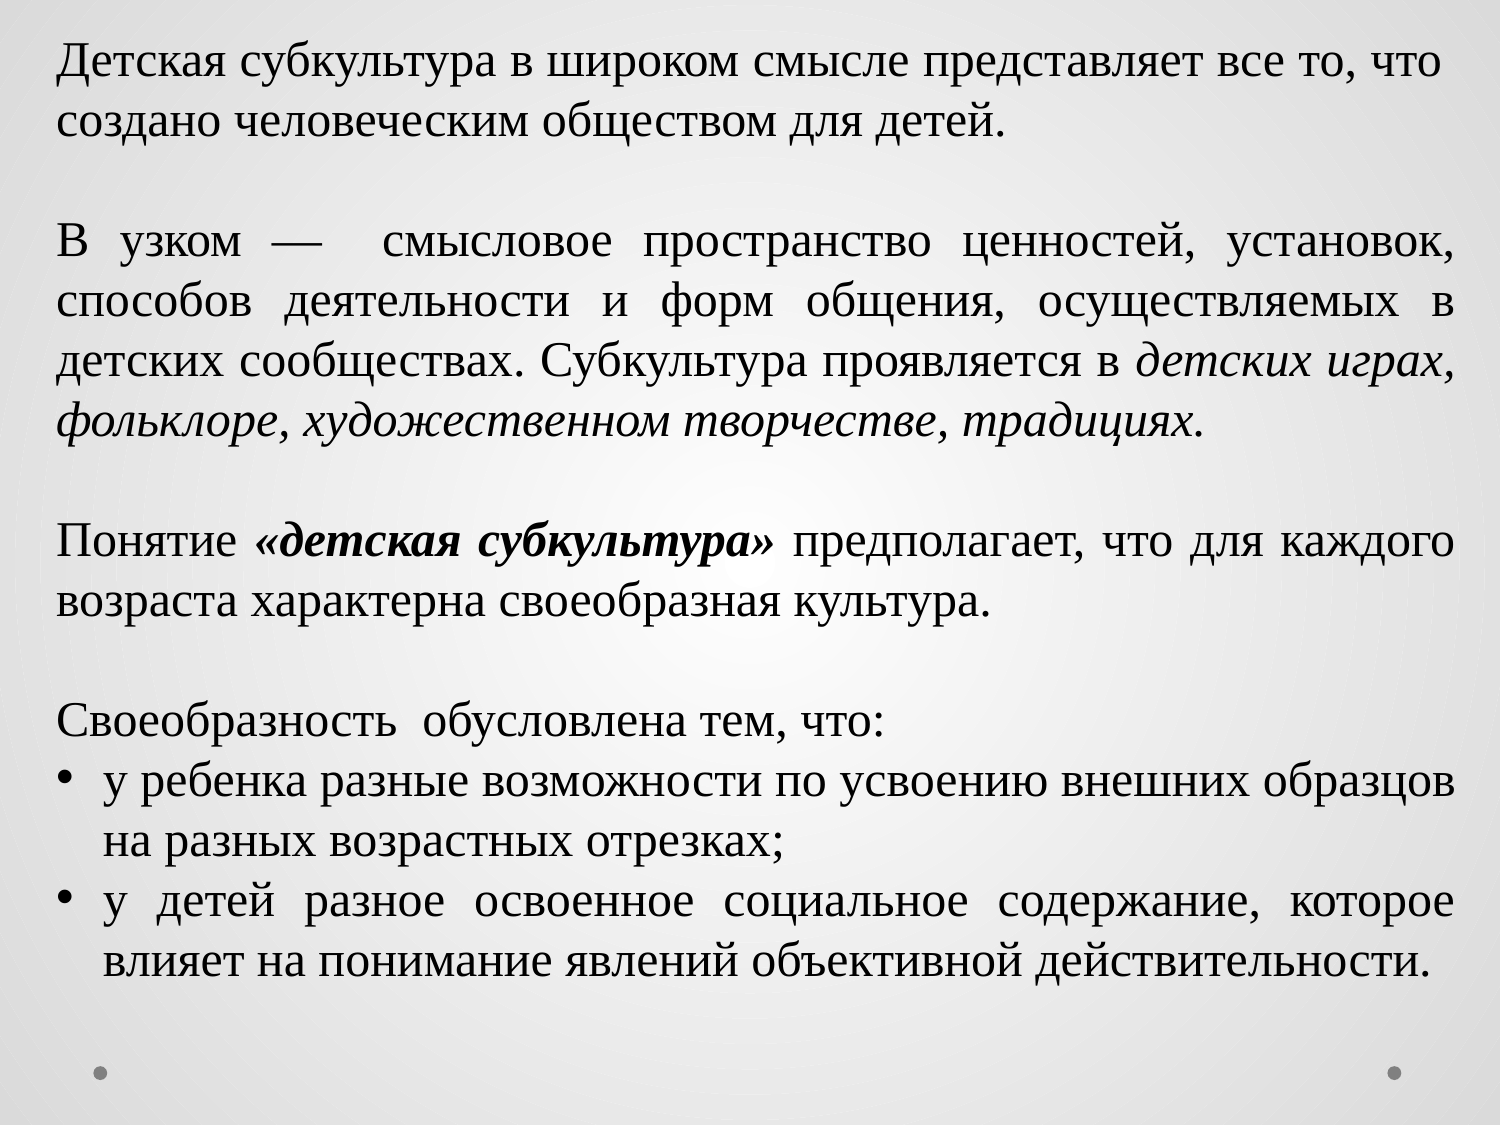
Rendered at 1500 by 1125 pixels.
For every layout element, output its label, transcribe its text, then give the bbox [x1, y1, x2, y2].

text_box Детская субкультура в широком смысле представляет все то, что создано человеческим обществом для детей. В узком — смысловое пространство ценностей, установок, способов деятельности и форм общения, осуществляемых в детских сообществах. Субкультура проявляется в детских играх, фольклоре, художественном творчестве, традициях. Понятие «детская субкультура» предполагает, что для каждого возраста характерна своеобразная культура. Своеобразность обусловлена тем, что: у ребенка разные возможности по усвоению внешних образцов на разных возрастных отрезках; у детей разное освоенное социальное содержание, которое влияет на понимание явлений объективной действительности. [41, 19, 1471, 994]
